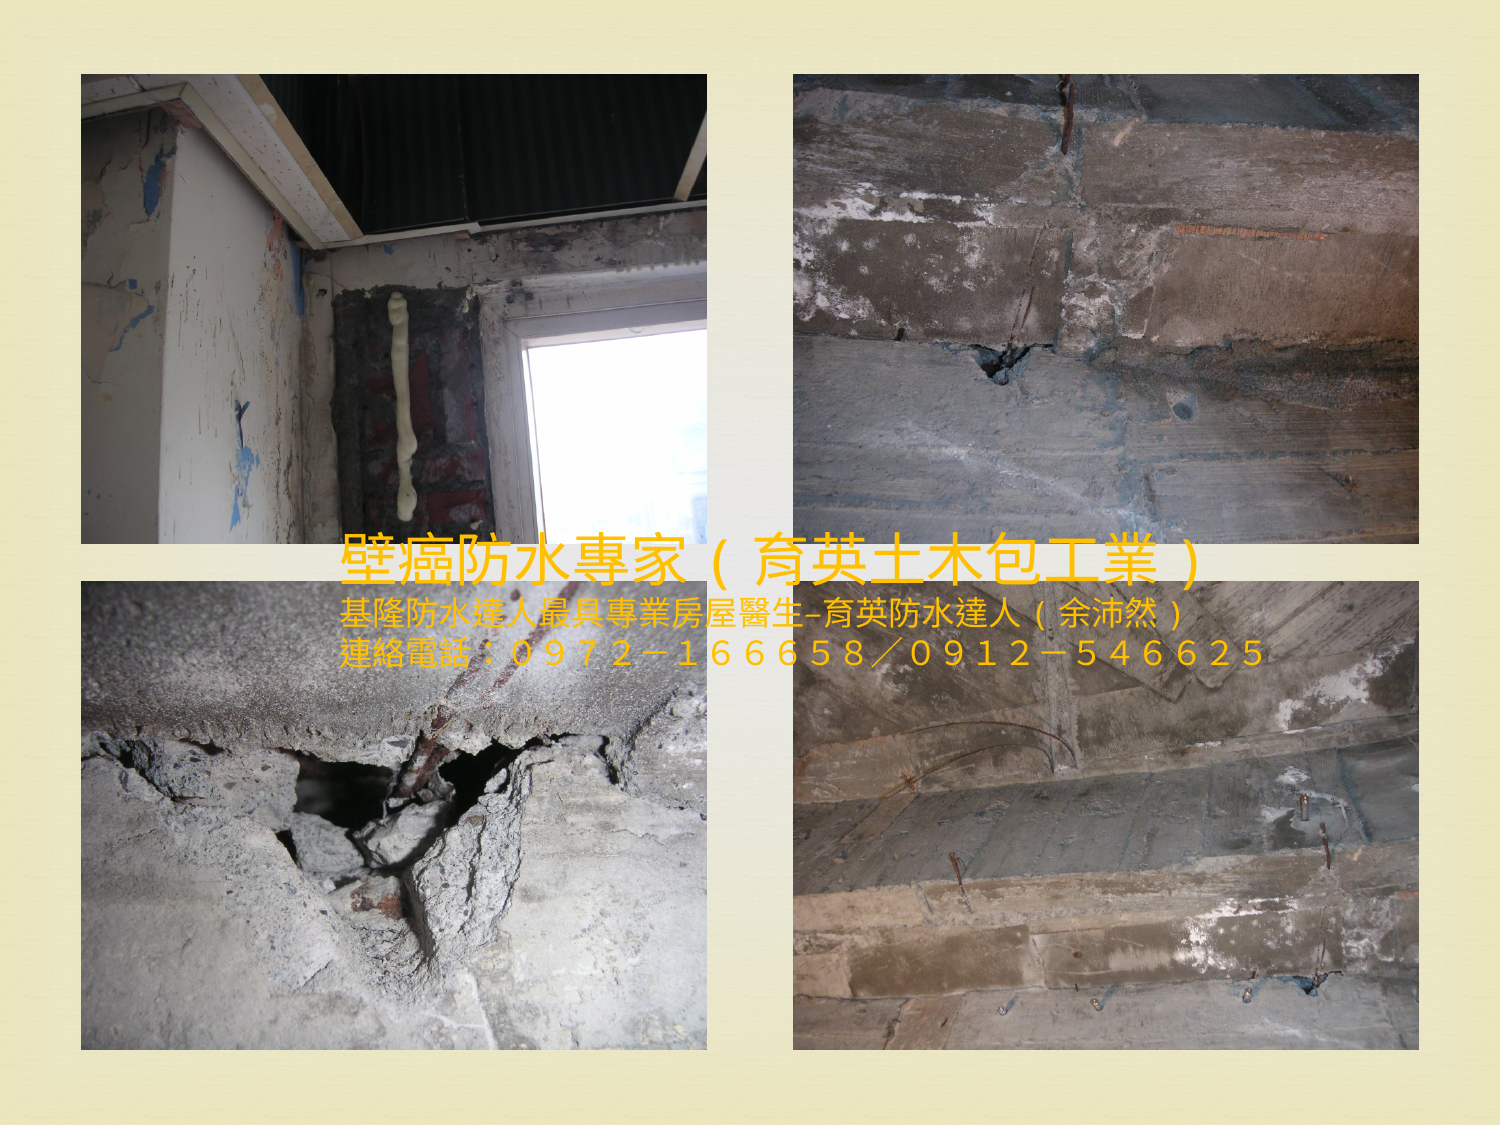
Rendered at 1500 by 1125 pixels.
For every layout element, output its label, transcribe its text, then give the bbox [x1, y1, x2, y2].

picture [80, 74, 707, 545]
picture [793, 580, 1420, 1051]
text_box 壁癌防水專家(育英土木包工業) 基隆防水達人最具專業房屋醫生–育英防水達人(余沛然) 連絡電話：０９７２－１６６６５８／０９１２－５４６６２５ [324, 515, 1294, 680]
picture [793, 74, 1420, 545]
picture [80, 580, 707, 1051]
